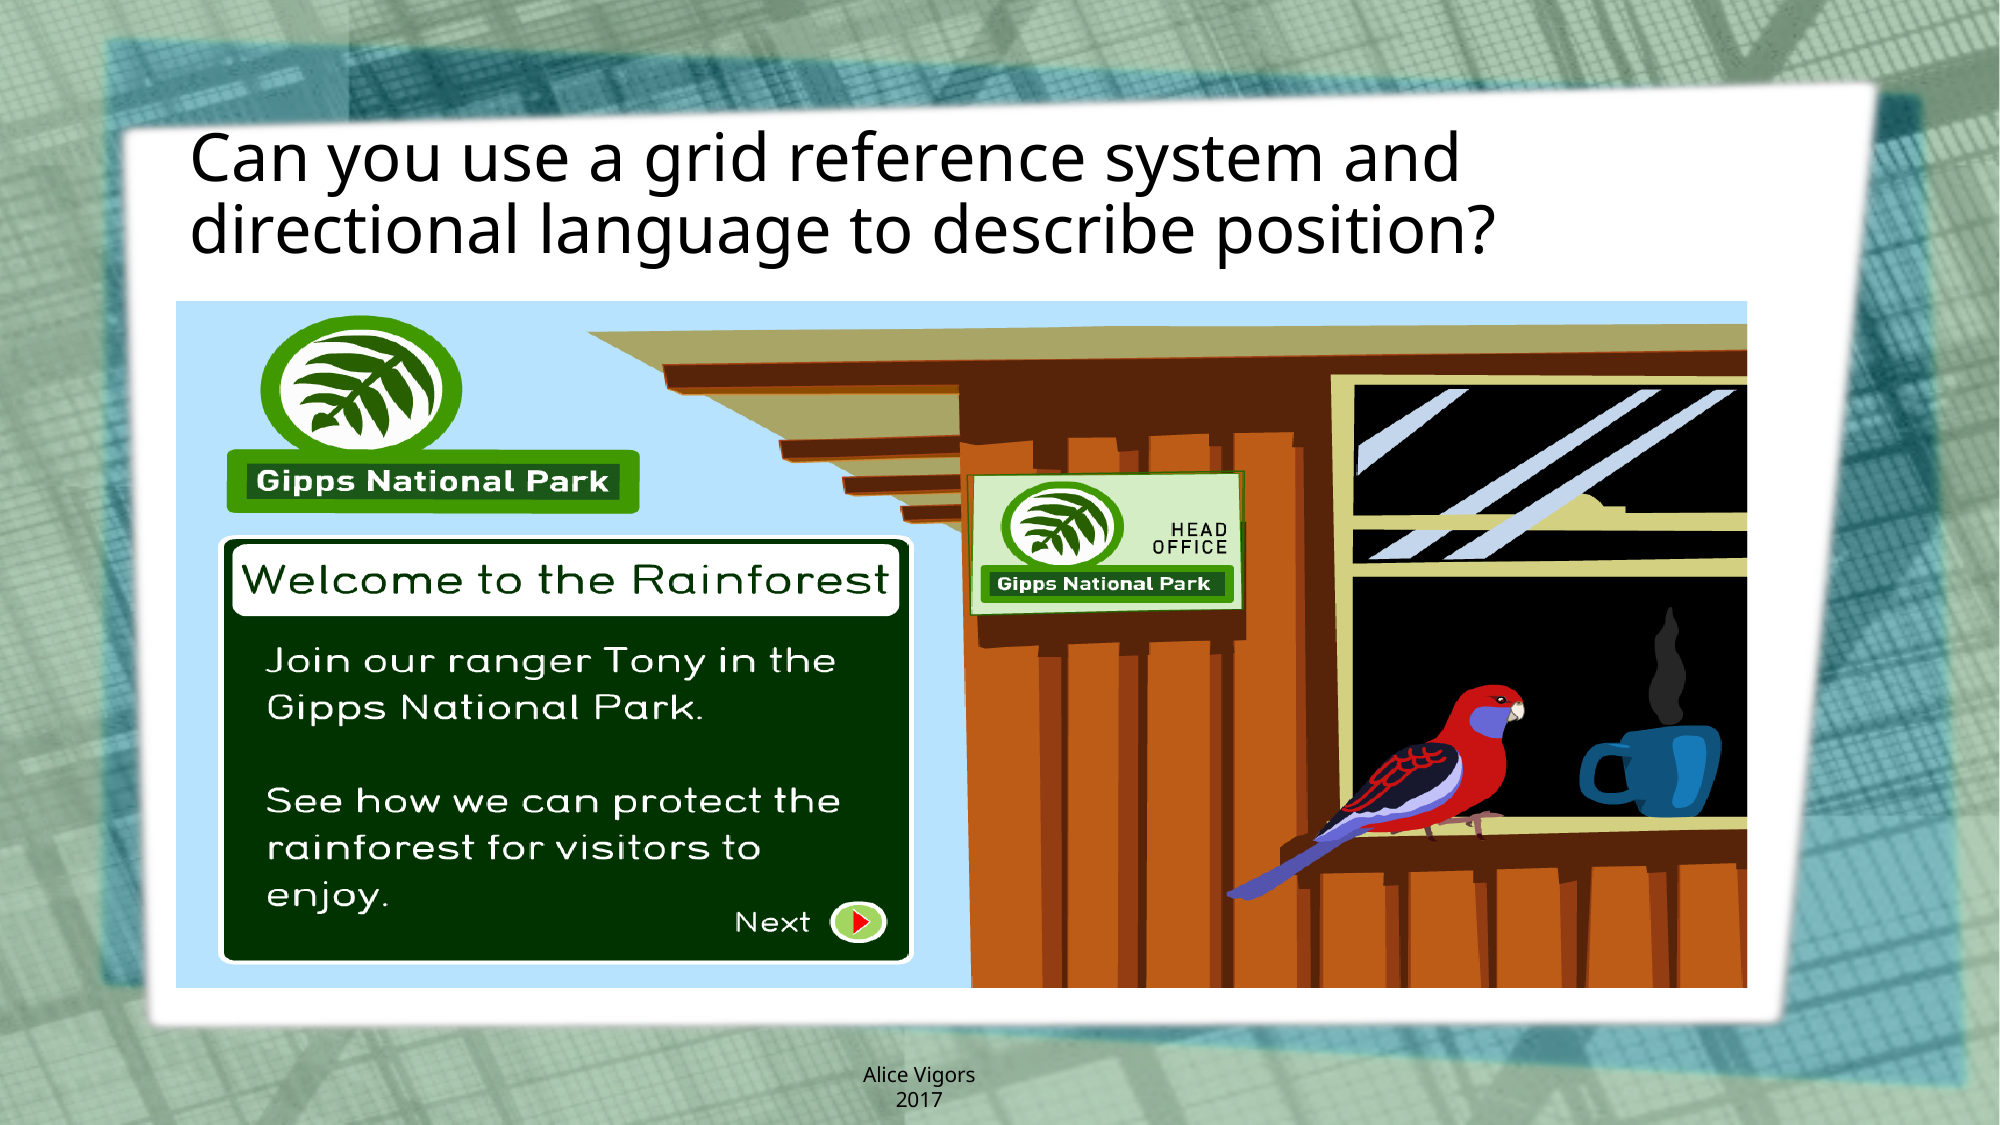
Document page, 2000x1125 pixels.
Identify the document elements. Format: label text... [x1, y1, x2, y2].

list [174, 299, 1750, 988]
title Can you use a grid reference system and directional language to describe position? [174, 87, 1750, 275]
text_box Alice Vigors 2017 [838, 1054, 1000, 1119]
picture [0, 0, 2000, 1125]
